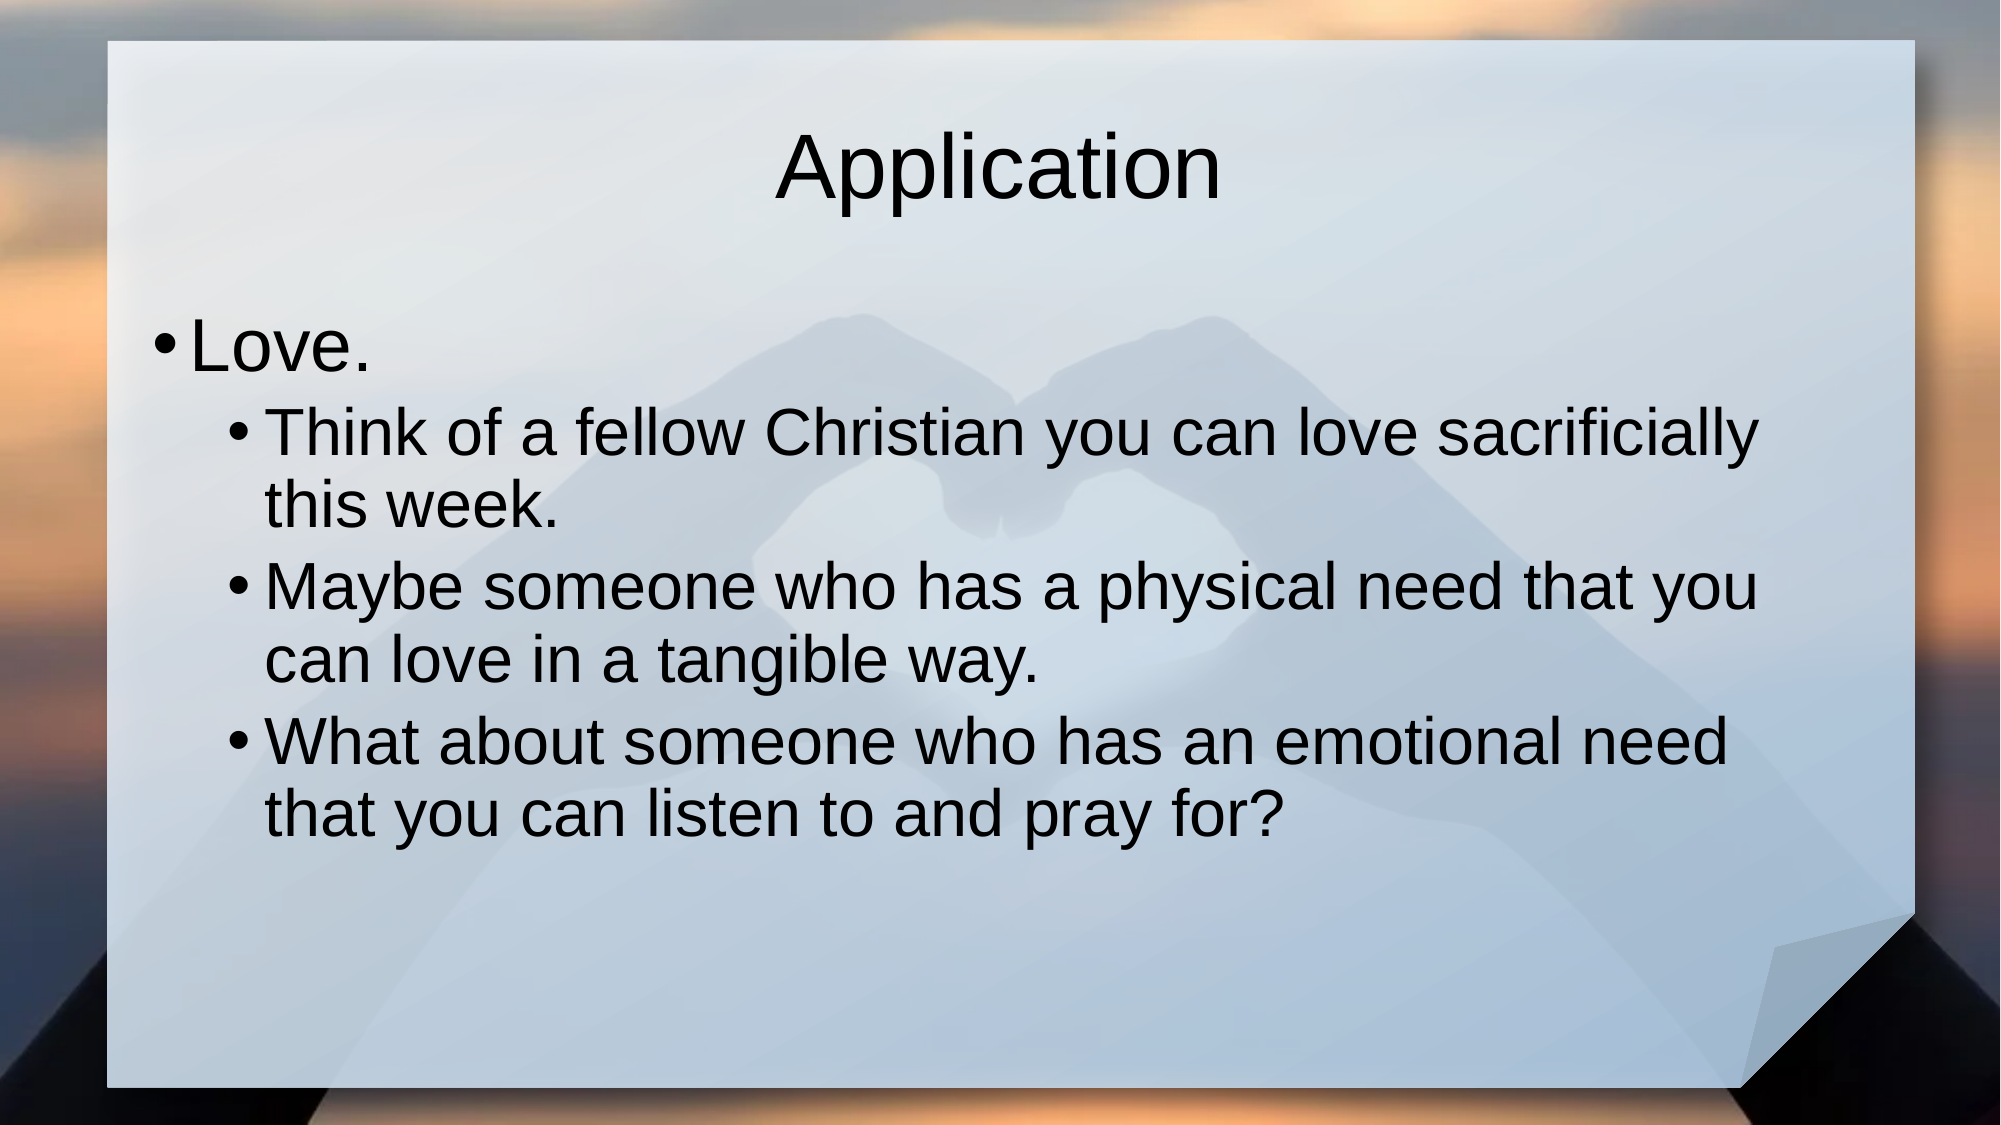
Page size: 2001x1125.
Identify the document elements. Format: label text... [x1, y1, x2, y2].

title Application [137, 59, 1863, 278]
list Love. Think of a fellow Christian you can love sacrificially this week. Maybe someone who has a physical need that you can love in a tangible way. What about someone who has an emotional need that you can listen to and pray for? [137, 299, 1863, 1014]
picture [0, 0, 2001, 1125]
